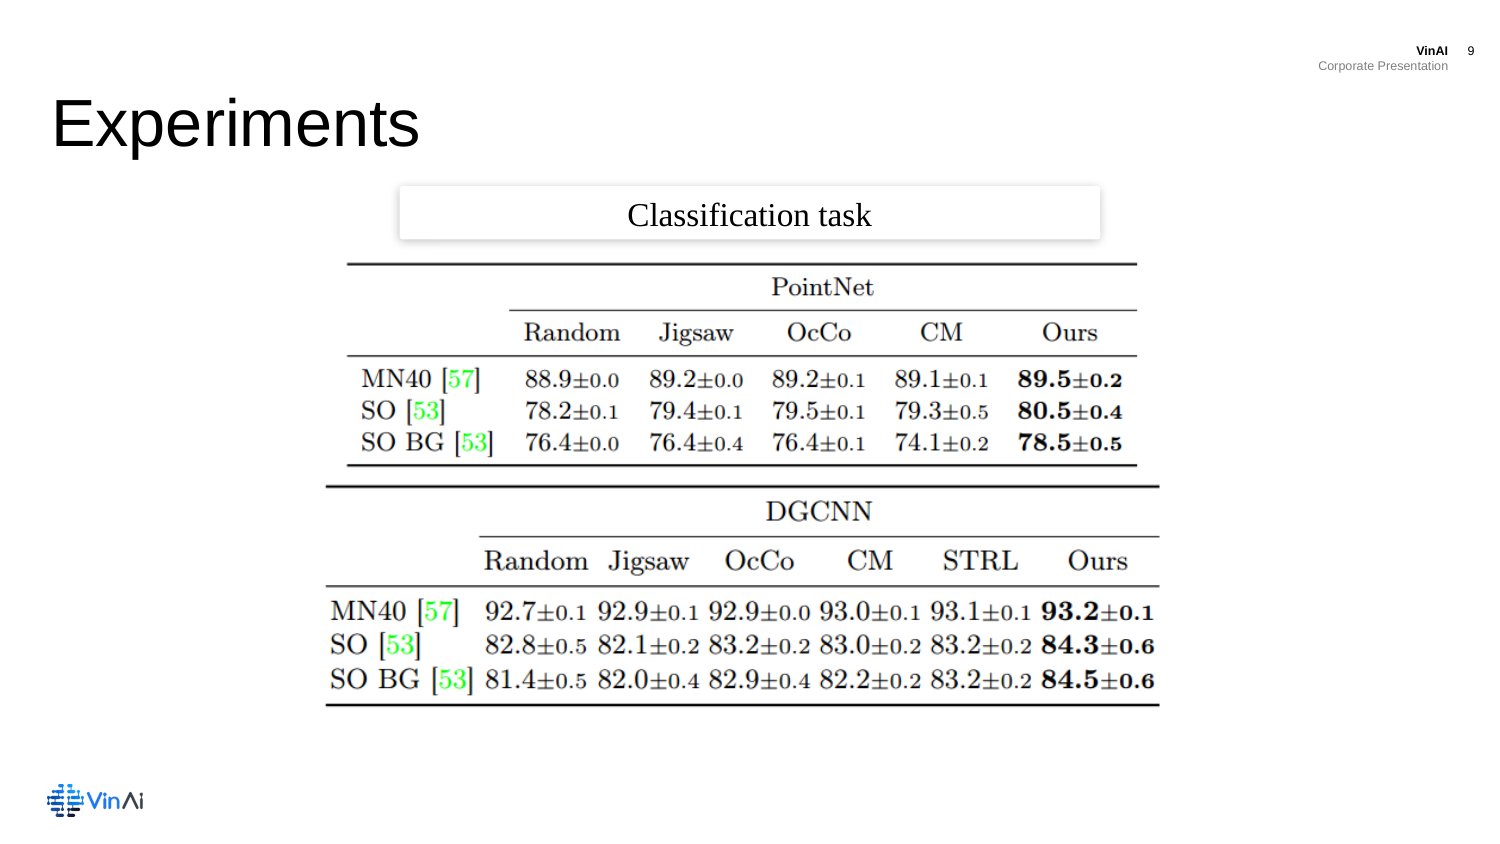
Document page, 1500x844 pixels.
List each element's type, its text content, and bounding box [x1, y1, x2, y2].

picture [342, 258, 1145, 472]
picture [318, 480, 1169, 711]
picture [47, 784, 143, 817]
text_box Experiments [51, 72, 1449, 167]
text_box Classification task [399, 186, 1101, 240]
